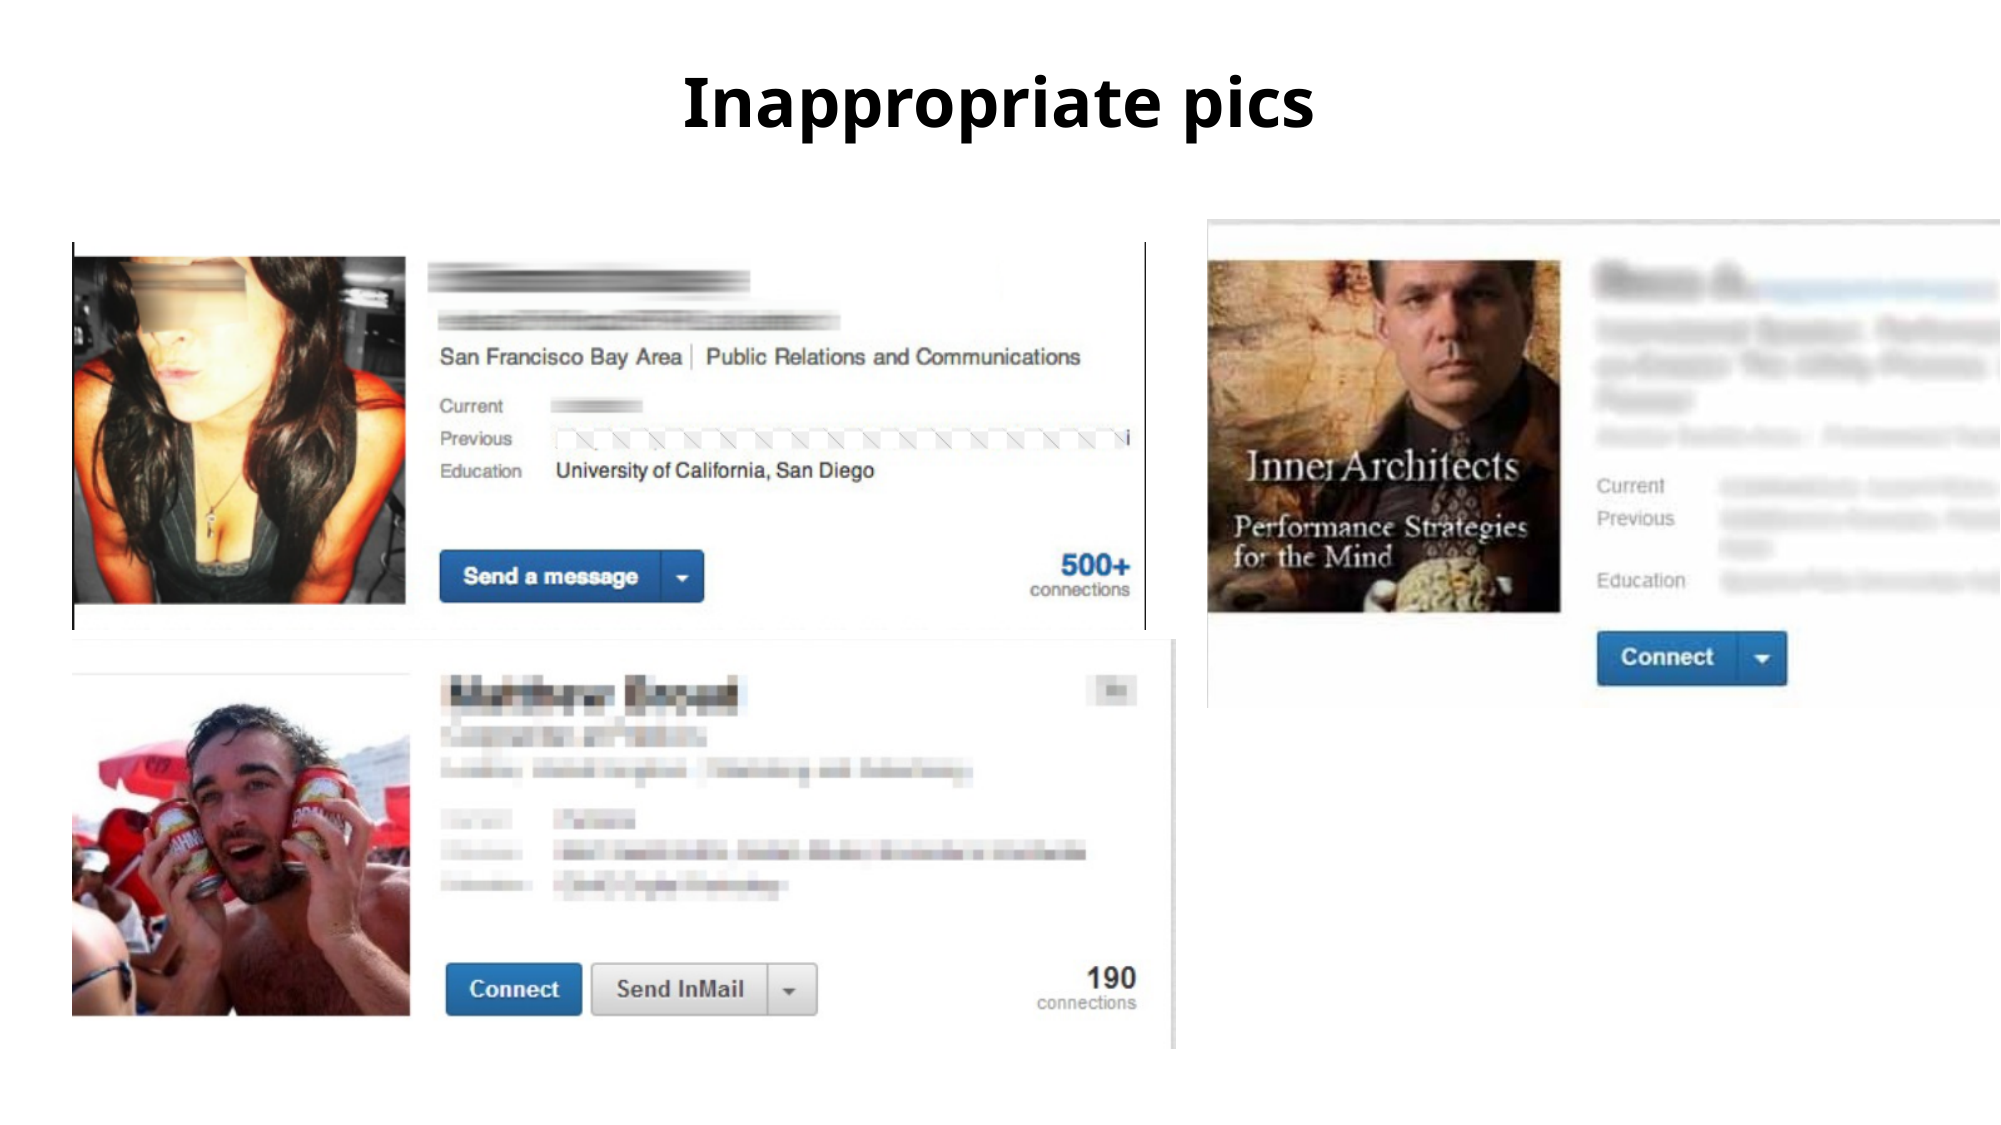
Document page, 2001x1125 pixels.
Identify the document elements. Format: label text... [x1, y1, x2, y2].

title Inappropriate pics [137, 59, 1863, 150]
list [72, 242, 1146, 630]
picture [72, 639, 1176, 1049]
picture [1207, 219, 2000, 708]
